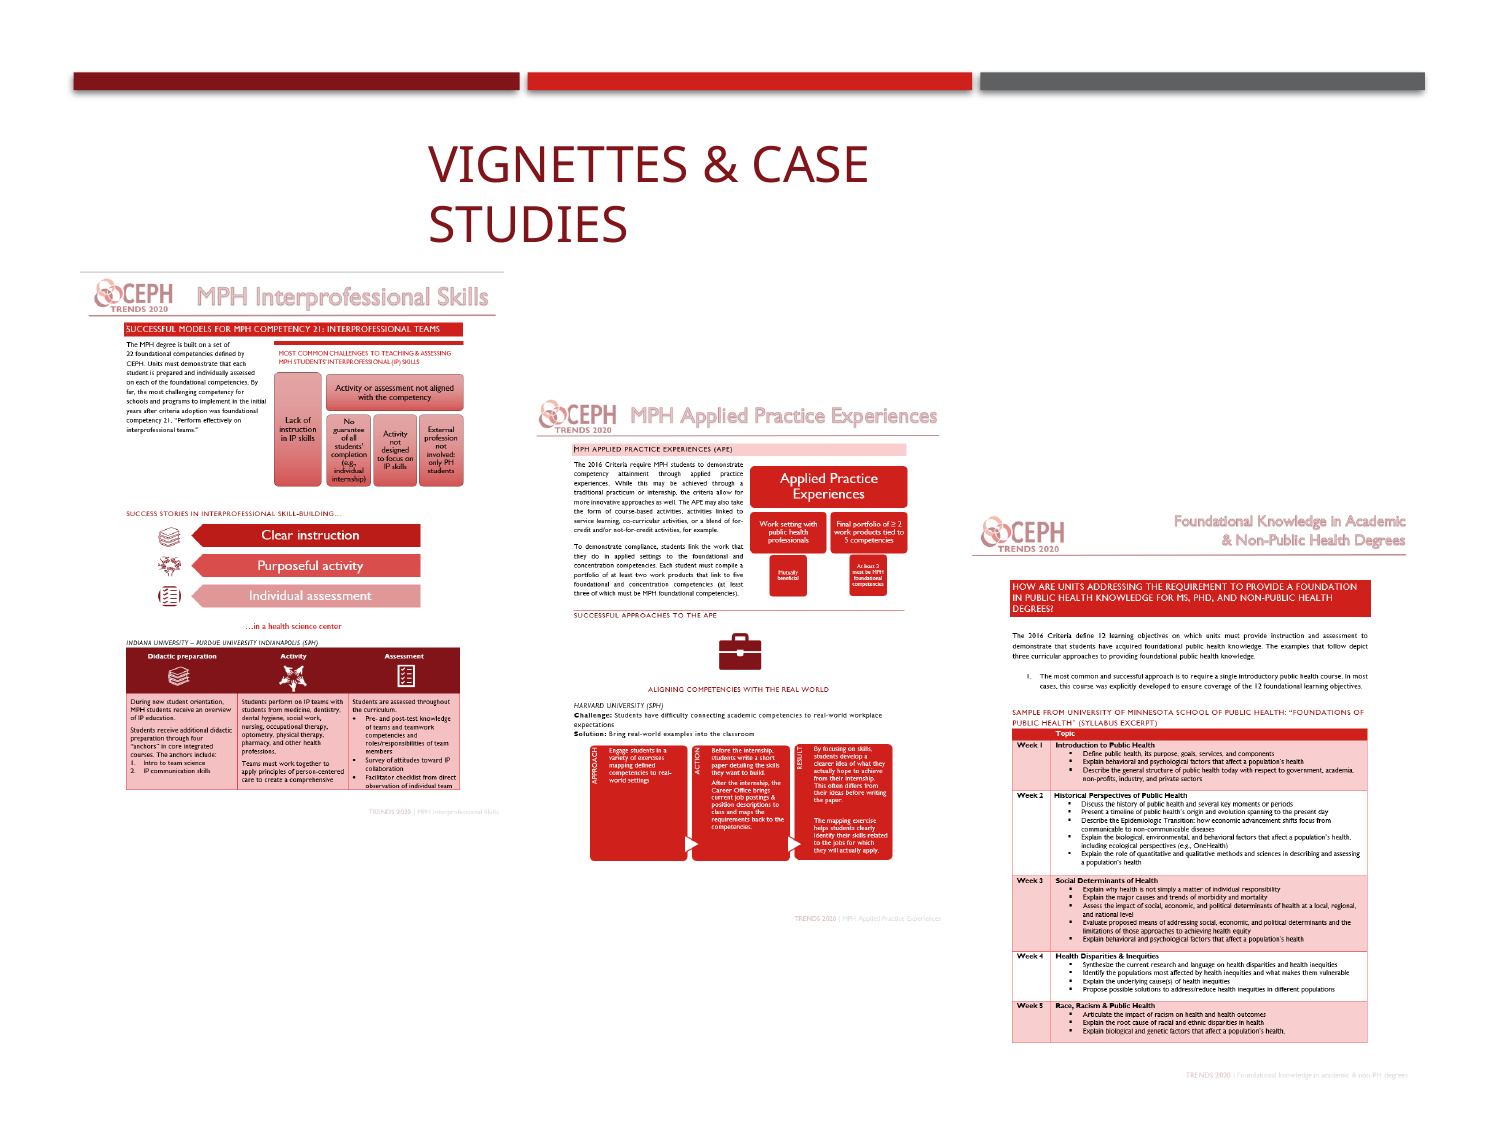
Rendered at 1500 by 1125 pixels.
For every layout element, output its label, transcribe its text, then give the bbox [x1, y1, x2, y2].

text_box Vignettes & case studies [413, 124, 1087, 260]
picture [968, 508, 1411, 1084]
picture [79, 271, 505, 818]
picture [530, 392, 942, 925]
